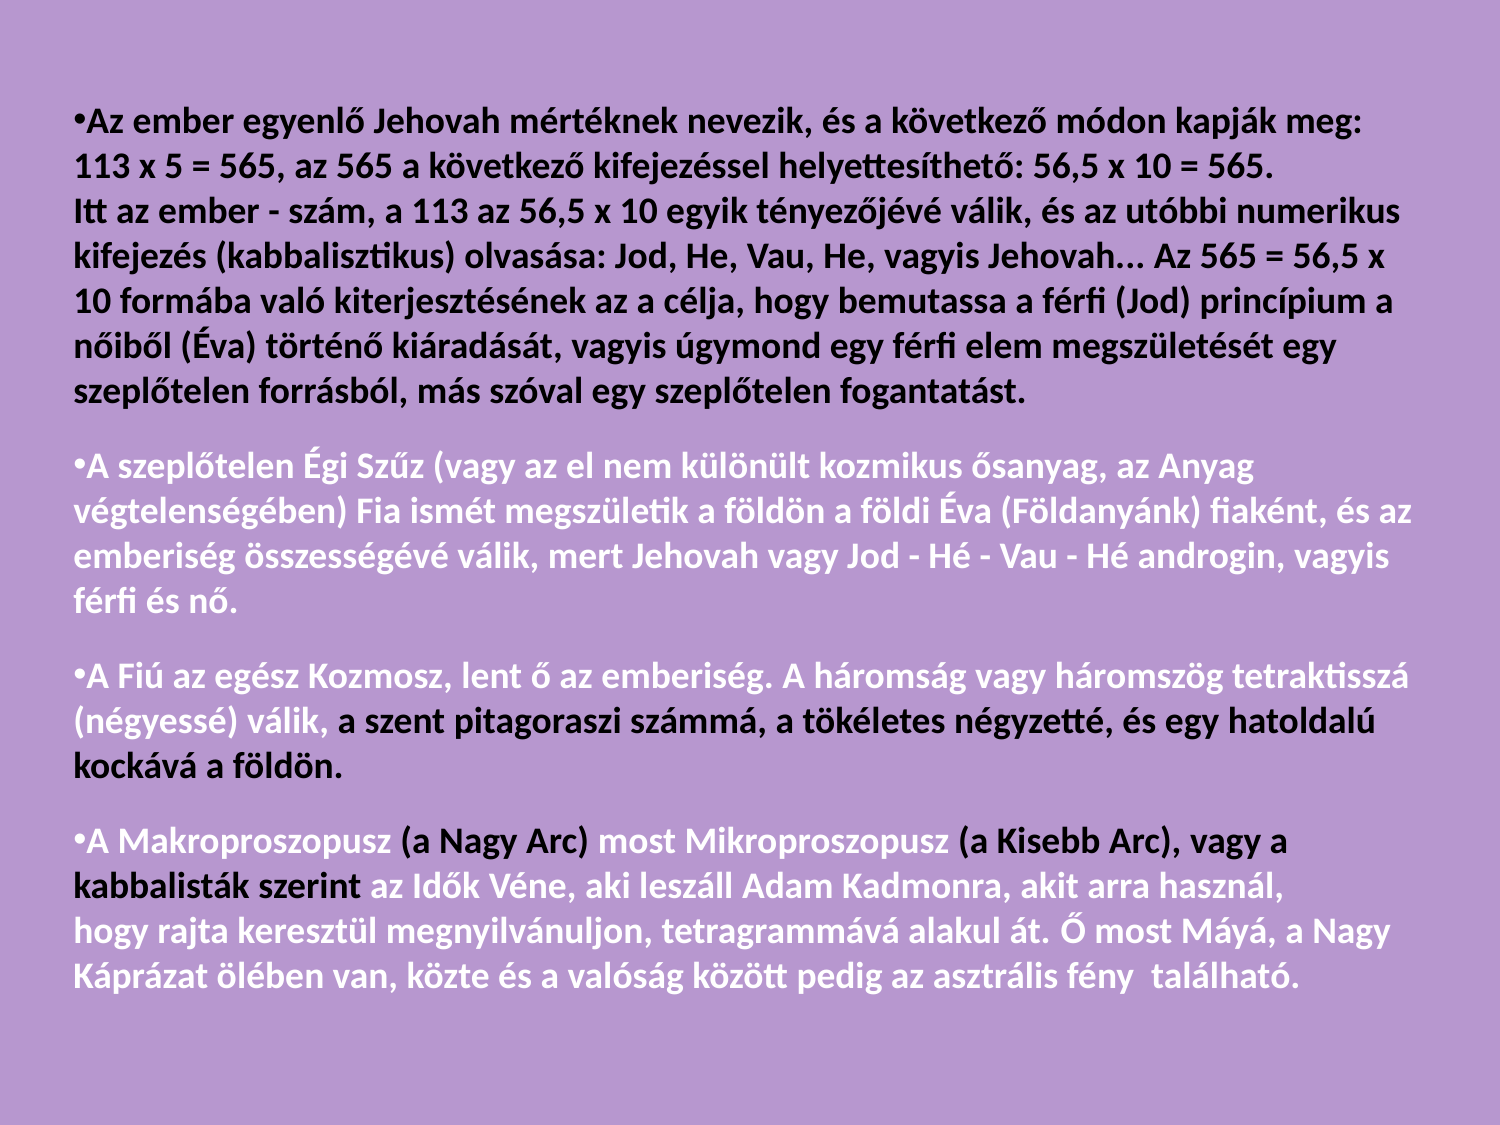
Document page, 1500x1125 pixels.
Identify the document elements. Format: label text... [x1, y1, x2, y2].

text_box Az ember egyenlő Jehovah mértéknek nevezik, és a következő módon kapják meg: 113 x 5 = 565, az 565 a következő kifejezéssel helyettesíthető: 56,5 x 10 = 565. Itt az ember - szám, a 113 az 56,5 x 10 egyik tényezőjévé válik, és az utóbbi numerikus kifejezés (kabbalisztikus) olvasása: Jod, He, Vau, He, vagyis Jehovah... Az 565 = 56,5 x 10 formába való kiterjesztésének az a célja, hogy bemutassa a férfi (Jod) princípium a nőiből (Éva) történő kiáradását, vagyis úgymond egy férfi elem megszületését egy szeplőtelen forrásból, más szóval egy szeplőtelen fogantatást. A szeplőtelen Égi Szűz (vagy az el nem különült kozmikus ősanyag, az Anyag végtelenségében) Fia ismét megszületik a földön a földi Éva (Földanyánk) fiaként, és az emberiség összességévé válik, mert Jehovah vagy Jod - Hé - Vau - Hé androgin, vagyis férfi és nő. A Fiú az egész Kozmosz, lent ő az emberiség. A háromság vagy háromszög tetraktisszá (négyessé) válik, a szent pitagoraszi számmá, a tökéletes négyzetté, és egy hatoldalú kockává a földön. A Makroproszopusz (a Nagy Arc) most Mikroproszopusz (a Kisebb Arc), vagy a kabbalisták szerint az Idők Véne, aki leszáll Adam Kadmonra, akit arra használ, hogy rajta keresztül megnyilvánuljon, tetragrammává alakul át. Ő most Máyá, a Nagy Káprázat ölében van, közte és a valóság között pedig az asztrális fény található. [58, 58, 1442, 1003]
